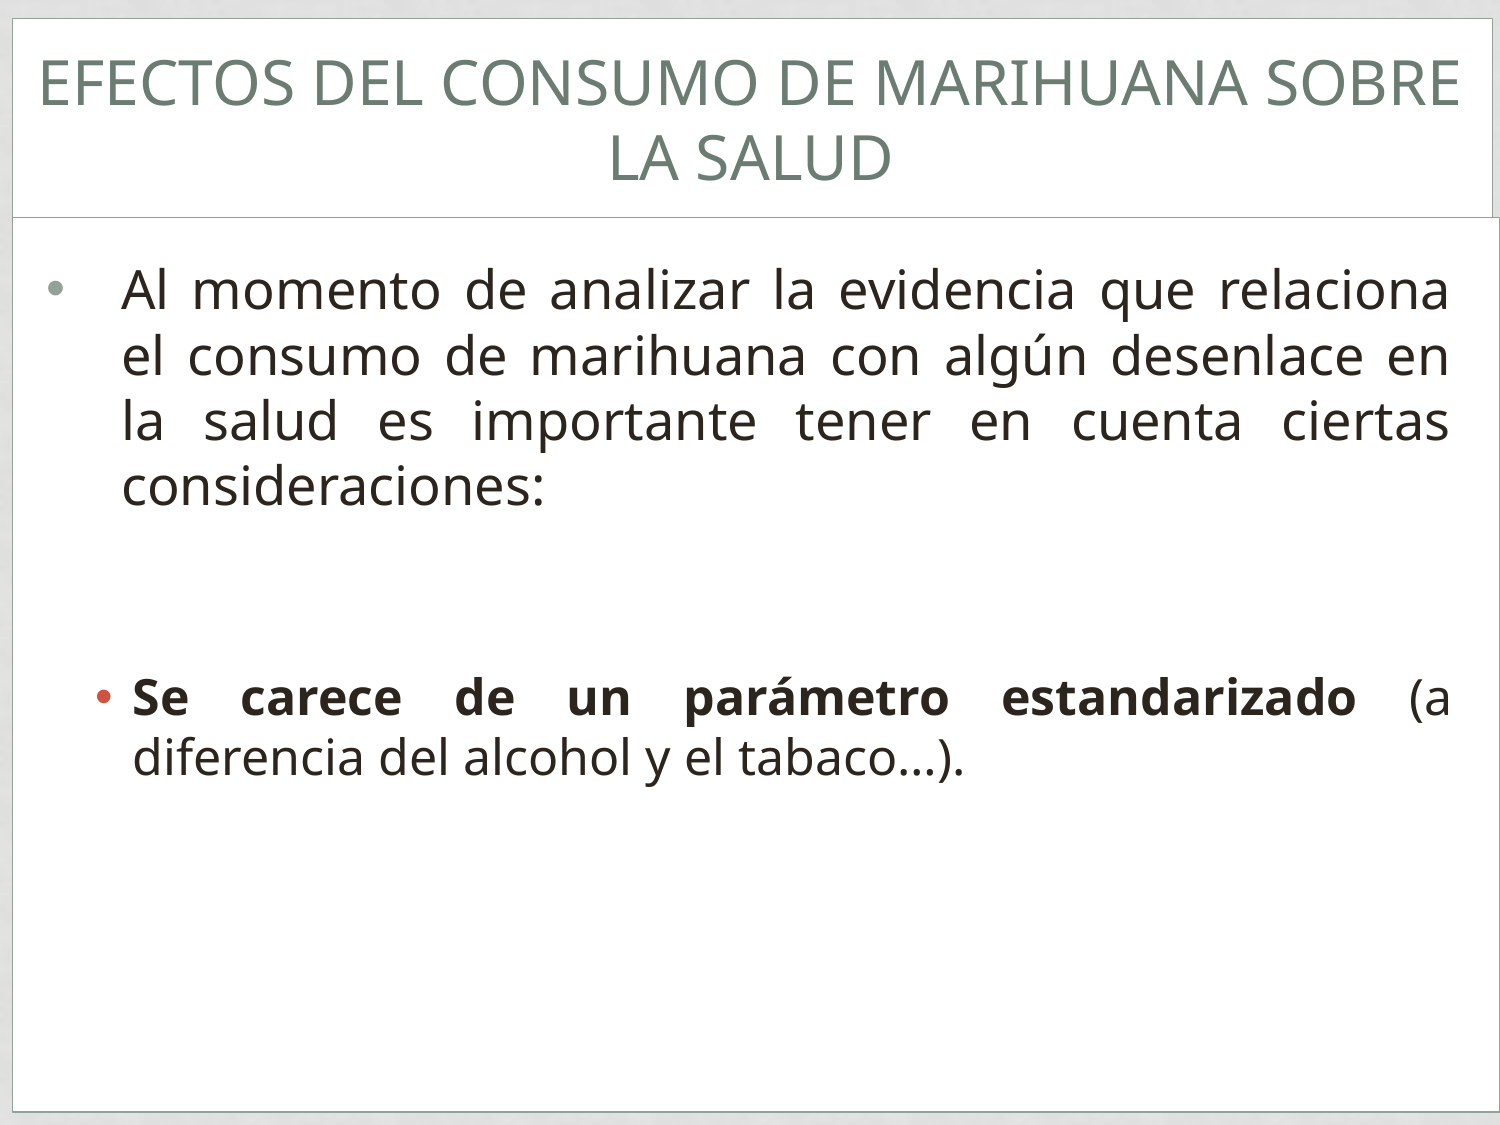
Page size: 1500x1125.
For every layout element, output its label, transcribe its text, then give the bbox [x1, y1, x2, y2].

title Efectos del consumo de marihuana sobre la salud [11, 17, 1490, 218]
list Al momento de analizar la evidencia que relaciona el consumo de marihuana con algún desenlace en la salud es importante tener en cuenta ciertas consideraciones: Se carece de un parámetro estandarizado (a diferencia del alcohol y el tabaco…). [12, 248, 1468, 1112]
